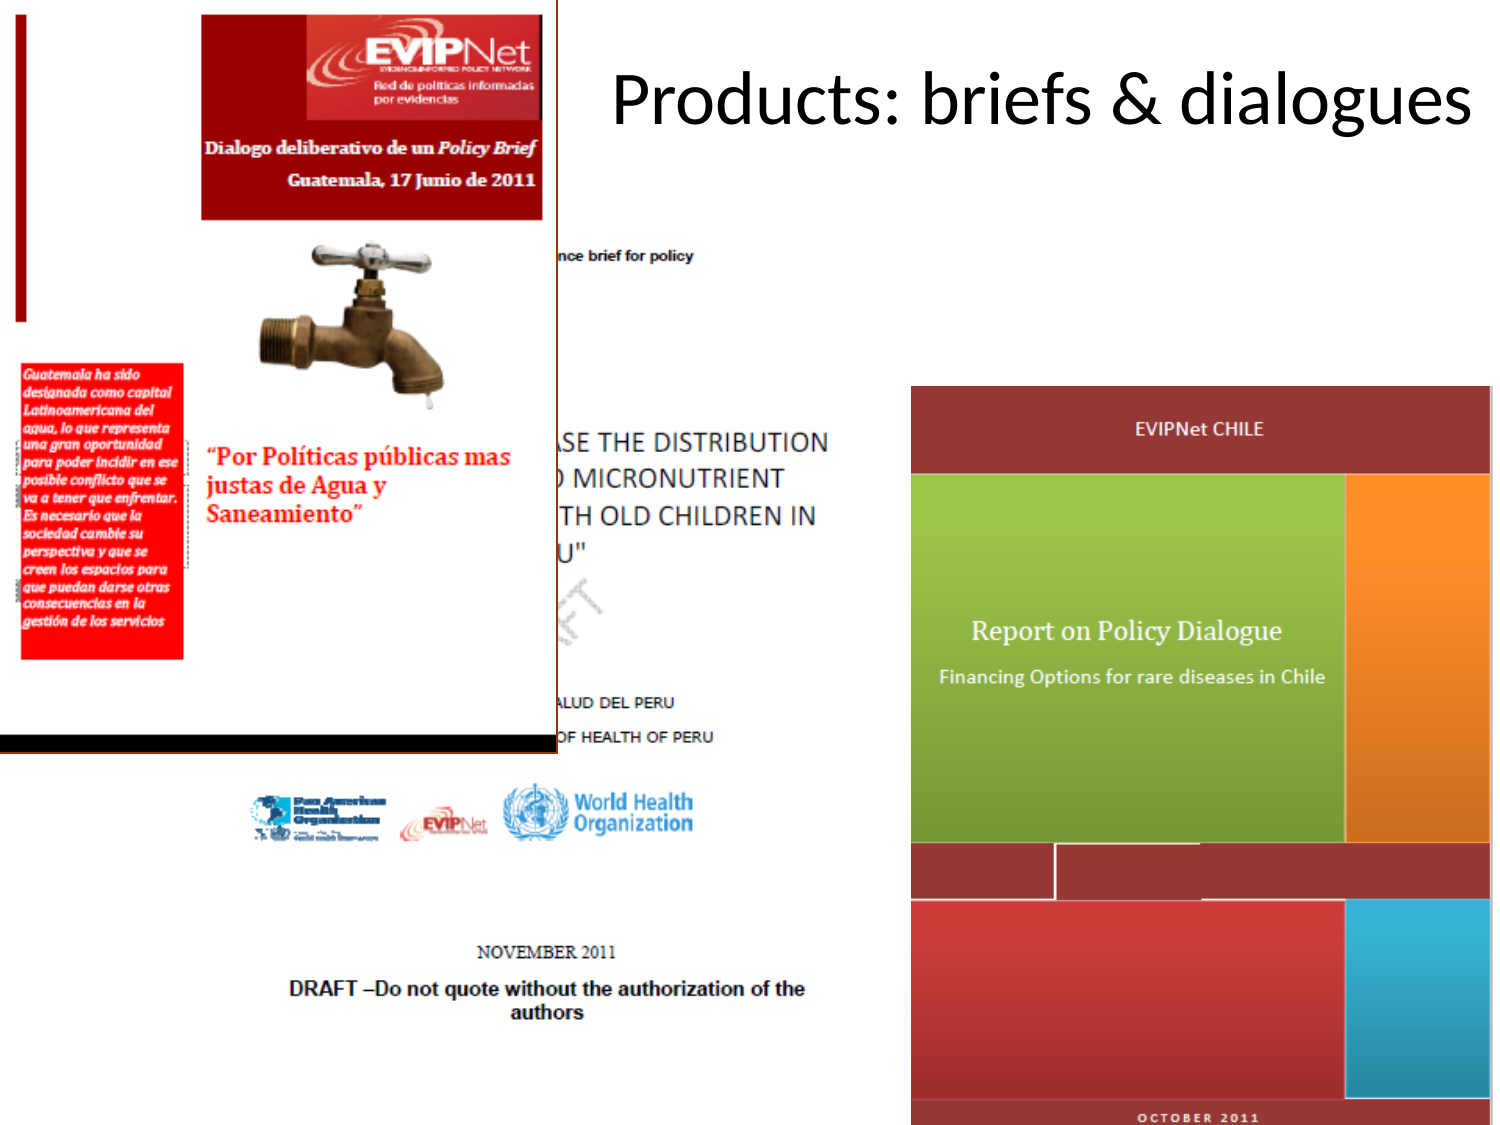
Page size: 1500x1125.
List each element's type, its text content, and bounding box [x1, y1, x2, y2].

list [0, 0, 557, 753]
picture [175, 210, 915, 1055]
title Products: briefs & dialogues [585, 0, 1500, 188]
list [910, 386, 1500, 1125]
